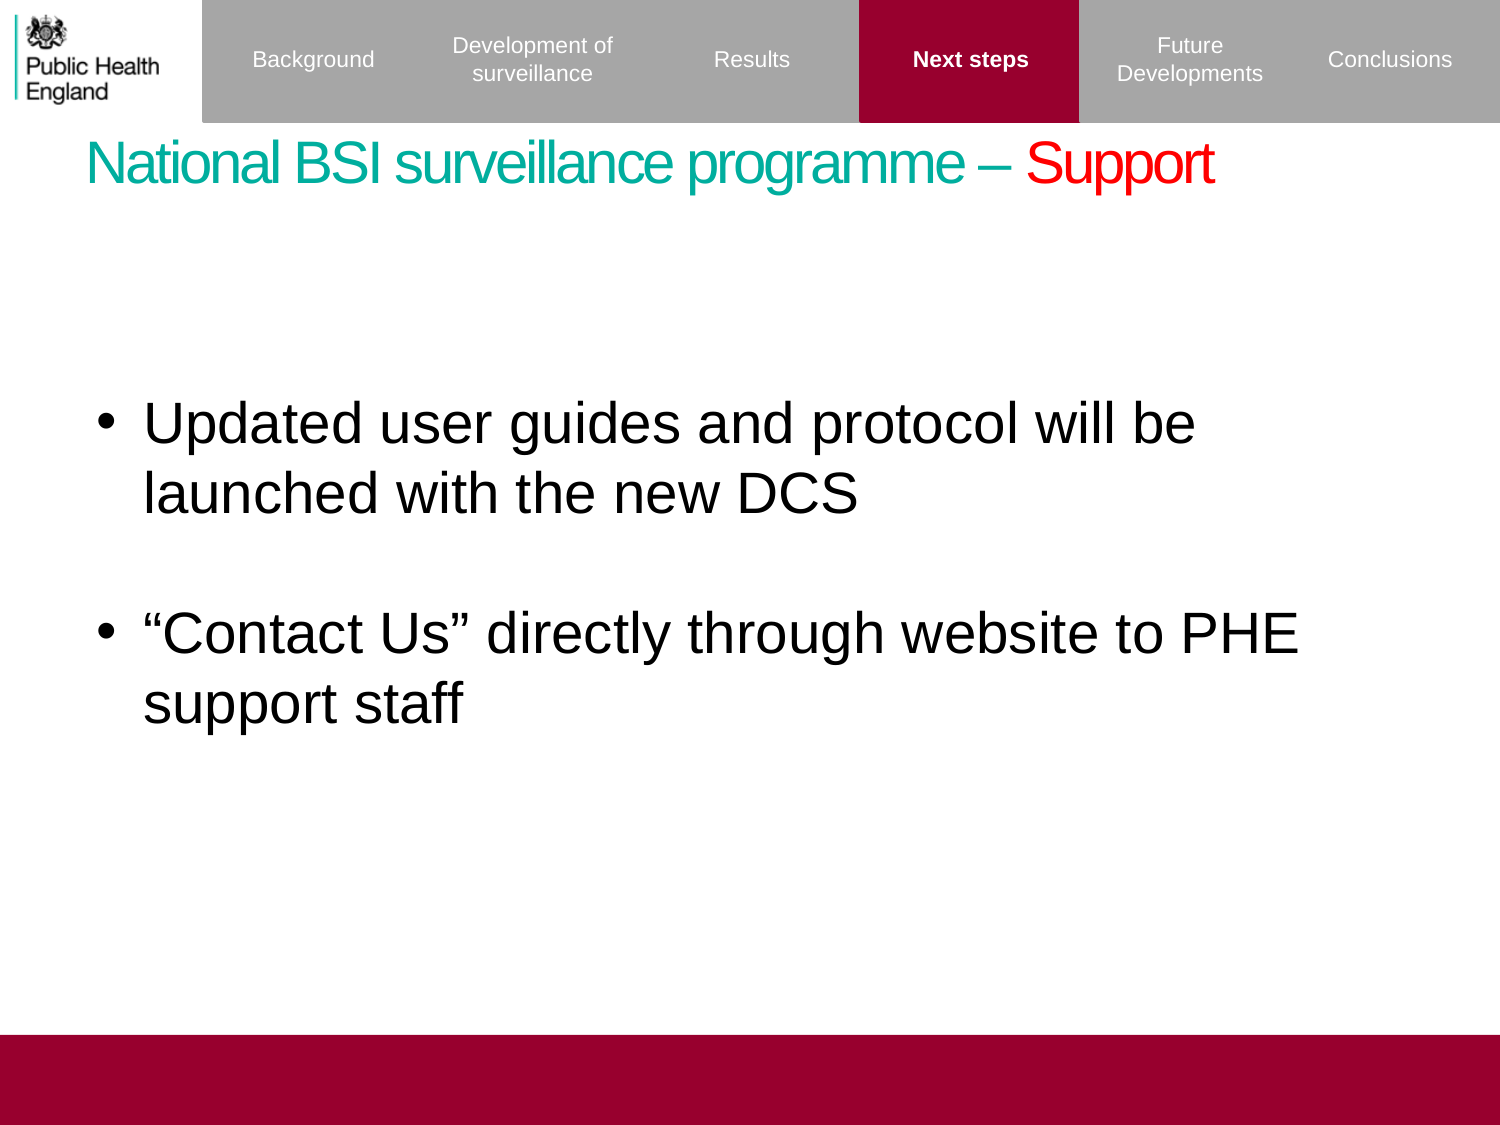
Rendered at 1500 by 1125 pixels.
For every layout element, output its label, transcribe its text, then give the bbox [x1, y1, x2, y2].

text_box Conclusions [1279, 0, 1500, 123]
text_box Development of surveillance [421, 0, 640, 123]
text_box Results [640, 0, 859, 123]
text_box Future Developments [1079, 0, 1279, 123]
text_box Next steps [859, 0, 1079, 123]
picture [0, 1, 168, 116]
list Updated user guides and protocol will be launched with the new DCS “Contact Us” directly through website to PHE support staff [91, 385, 1409, 1024]
text_box Background [202, 0, 422, 123]
slide_number [0, 1034, 1500, 1125]
title National BSI surveillance programme – Support [85, 123, 1403, 230]
